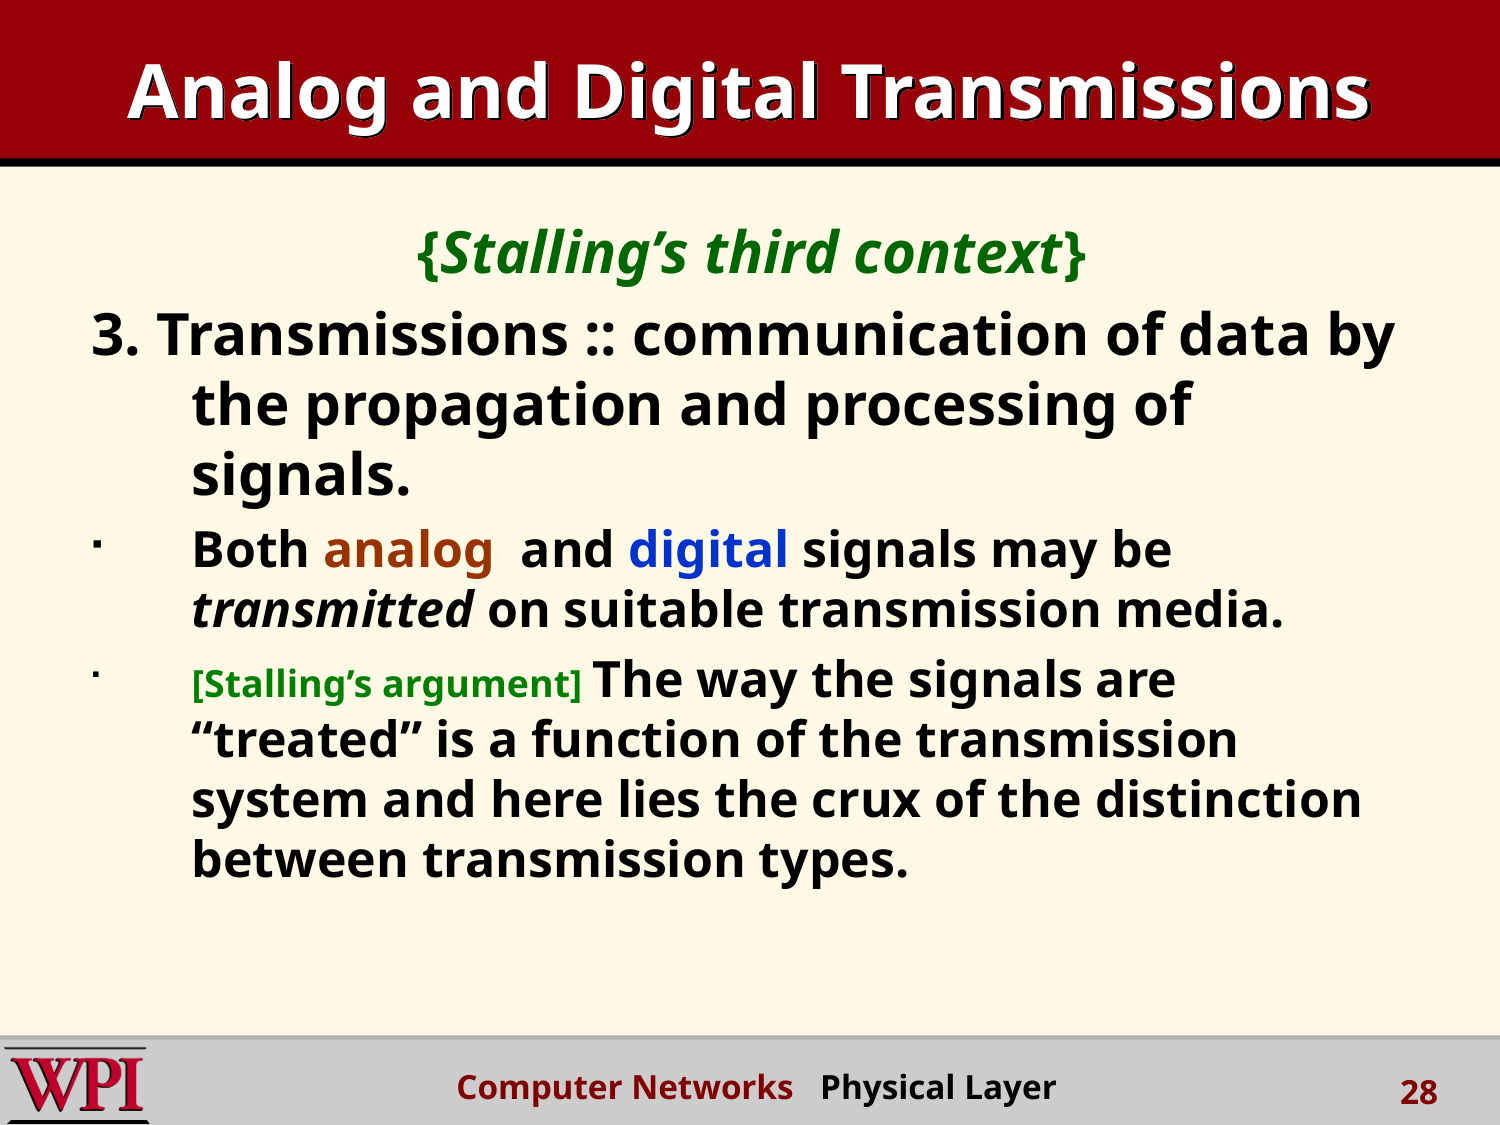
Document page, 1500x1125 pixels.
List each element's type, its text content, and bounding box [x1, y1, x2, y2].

picture [0, 167, 1500, 1035]
picture [0, 0, 1500, 158]
slide_number 28 [1344, 1063, 1495, 1102]
title Analog and Digital Transmissions [29, 18, 1471, 150]
picture [0, 1040, 1500, 1125]
list {Stalling’s third context} 3. Transmissions :: communication of data by the propagation and processing of signals. Both analog and digital signals may be transmitted on suitable transmission media. [Stalling’s argument] The way the signals are “treated” is a function of the transmission system and here lies the crux of the distinction between transmission types. [76, 207, 1427, 996]
footer Computer Networks Physical Layer [210, 1058, 1304, 1107]
